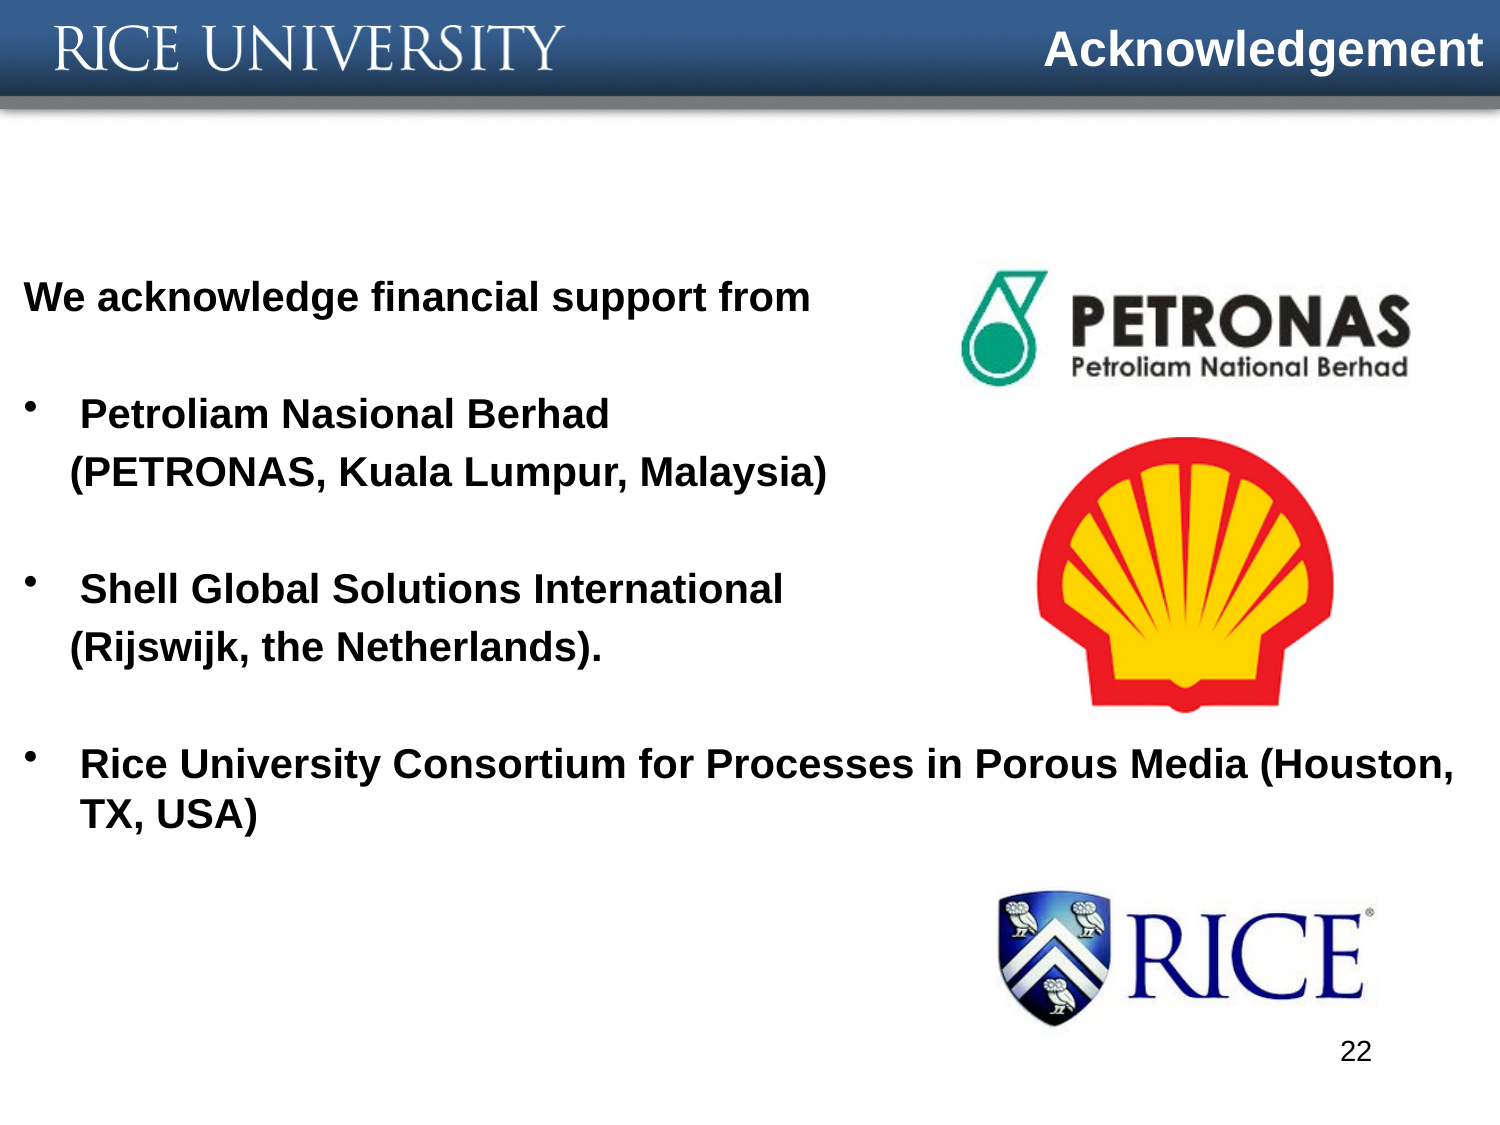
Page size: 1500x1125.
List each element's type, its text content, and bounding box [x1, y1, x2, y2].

picture [0, 0, 1500, 1125]
title Acknowledgement [687, 0, 1500, 140]
slide_number 22 [1074, 1025, 1388, 1100]
list We acknowledge financial support from Petroliam Nasional Berhad (PETRONAS, Kuala Lumpur, Malaysia) Shell Global Solutions International (Rijswijk, the Netherlands). Rice University Consortium for Processes in Porous Media (Houston, TX, USA) [8, 262, 1496, 938]
